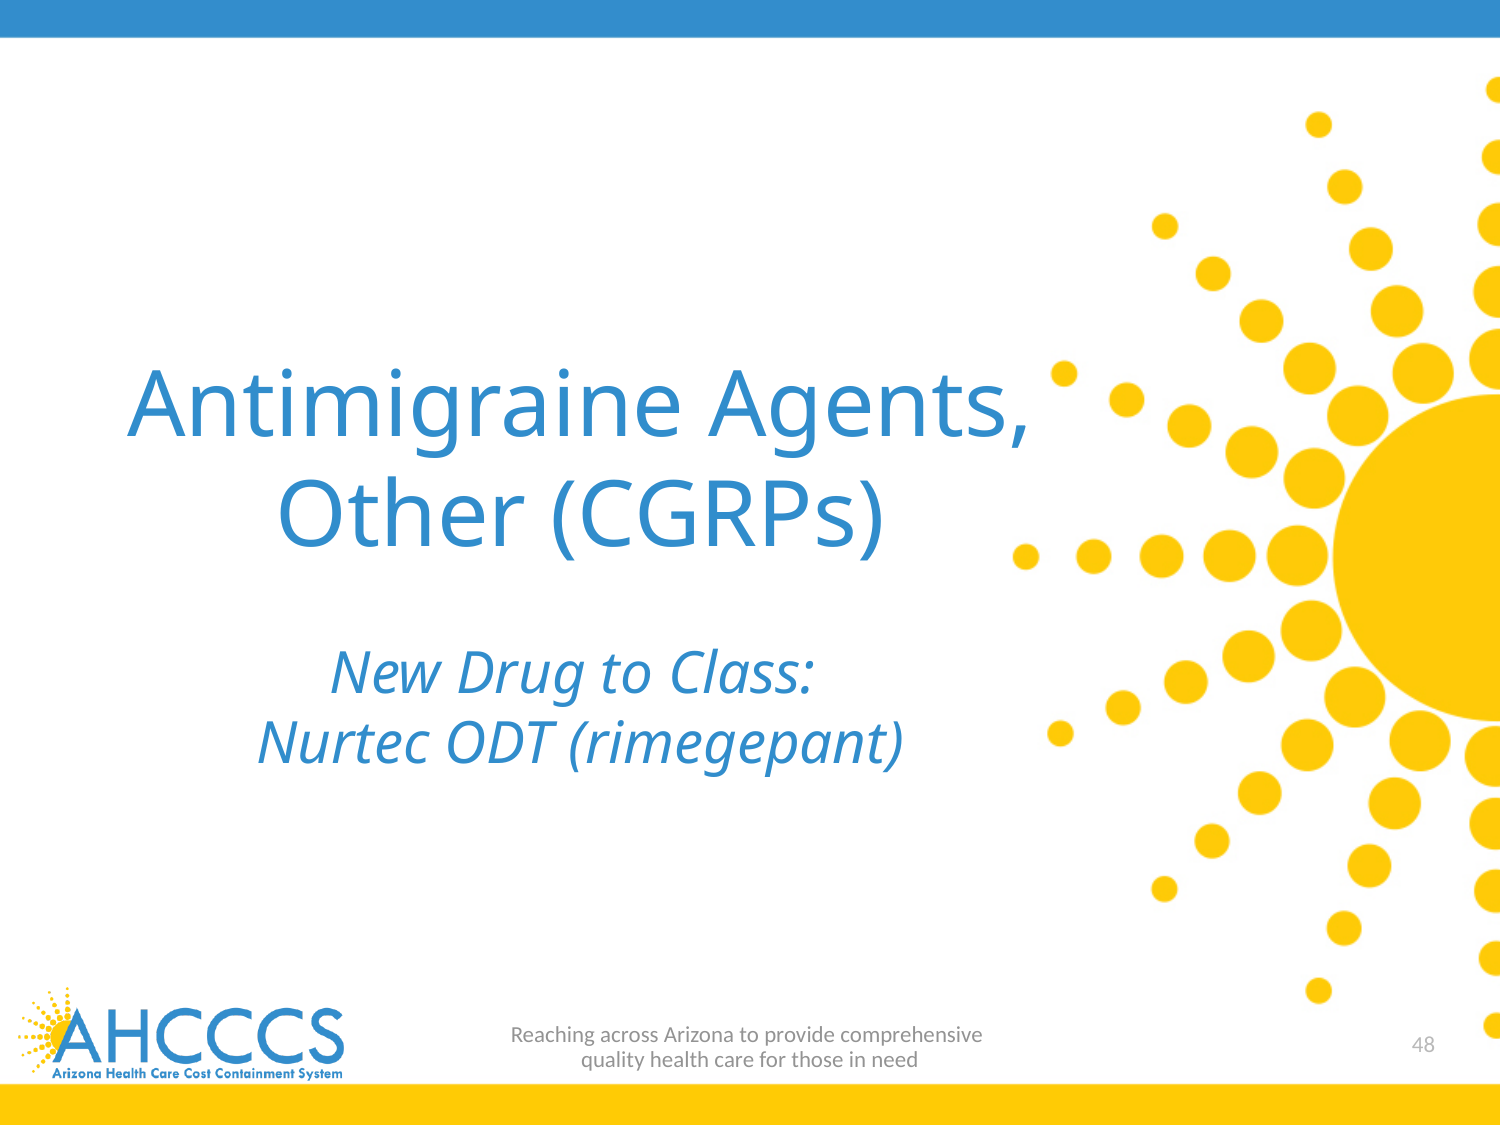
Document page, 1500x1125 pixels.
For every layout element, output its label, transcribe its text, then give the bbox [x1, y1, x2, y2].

footer Reaching across Arizona to provide comprehensive quality health care for those in need [0, 1016, 1500, 1079]
title Antimigraine Agents, Other (CGRPs) New Drug to Class: Nurtec ODT (rimegepant) [73, 337, 1088, 925]
picture [0, 1079, 1500, 1125]
picture [0, 0, 1500, 1016]
